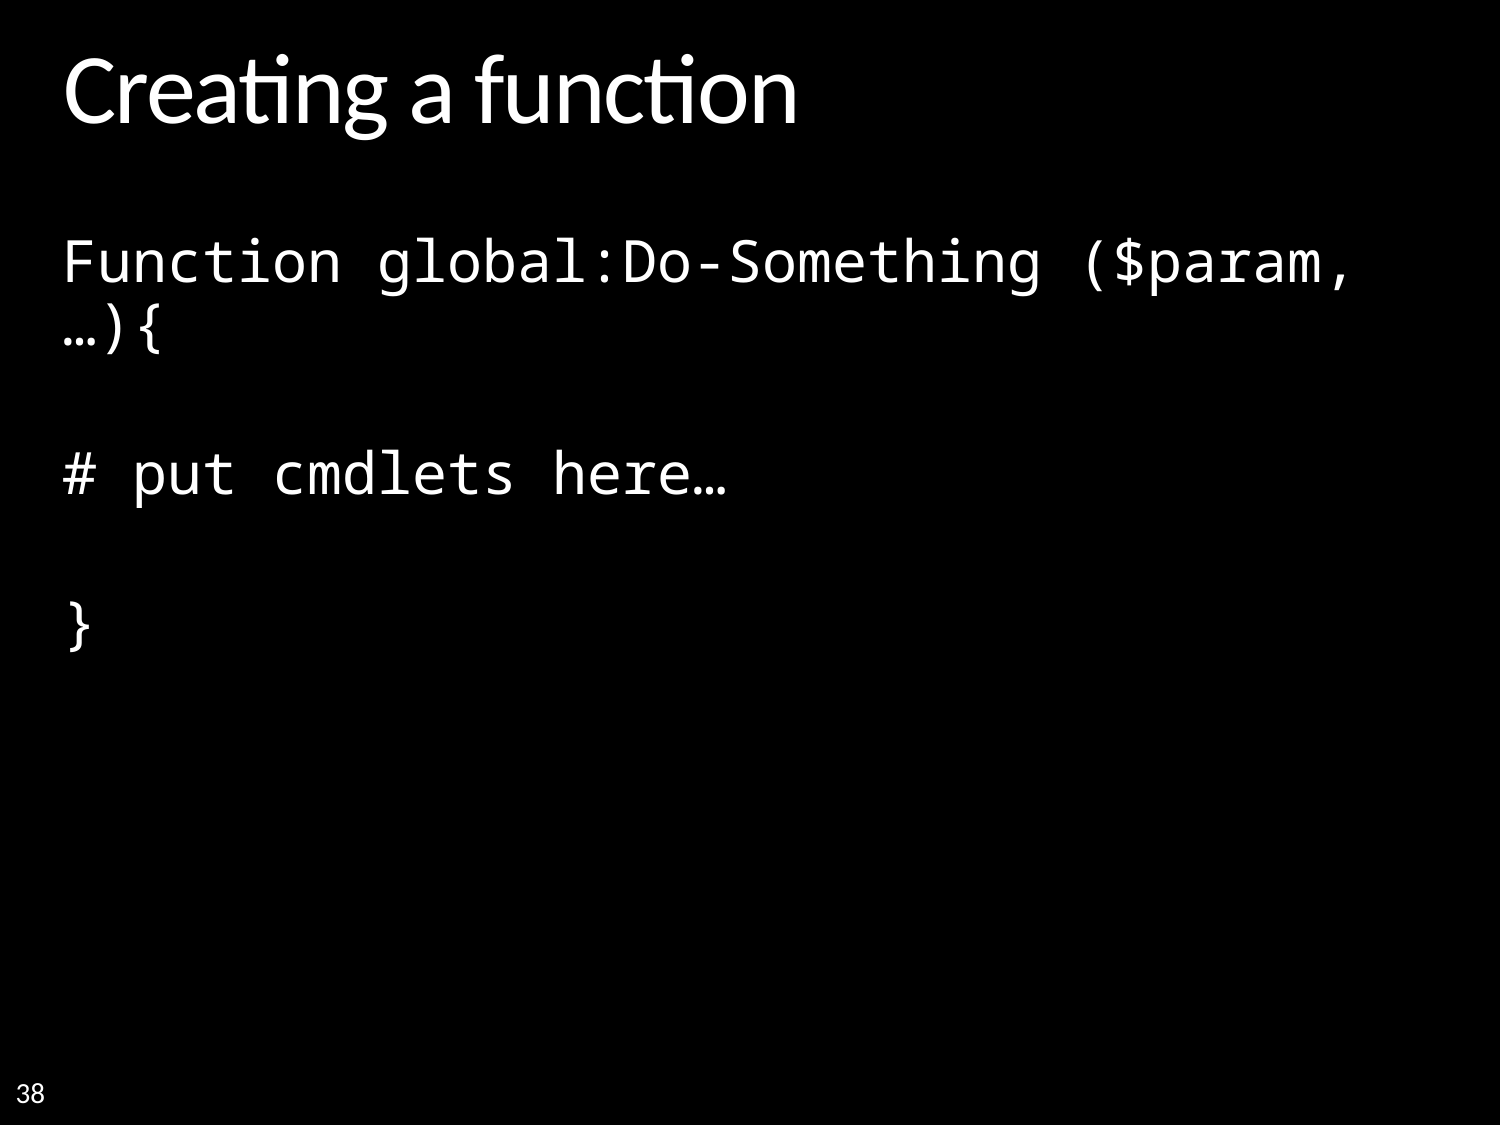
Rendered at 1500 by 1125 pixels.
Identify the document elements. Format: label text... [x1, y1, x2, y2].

title Creating a function [63, 37, 1438, 147]
list Function global:Do-Something ($param, …){ # put cmdlets here… } [62, 231, 1438, 607]
